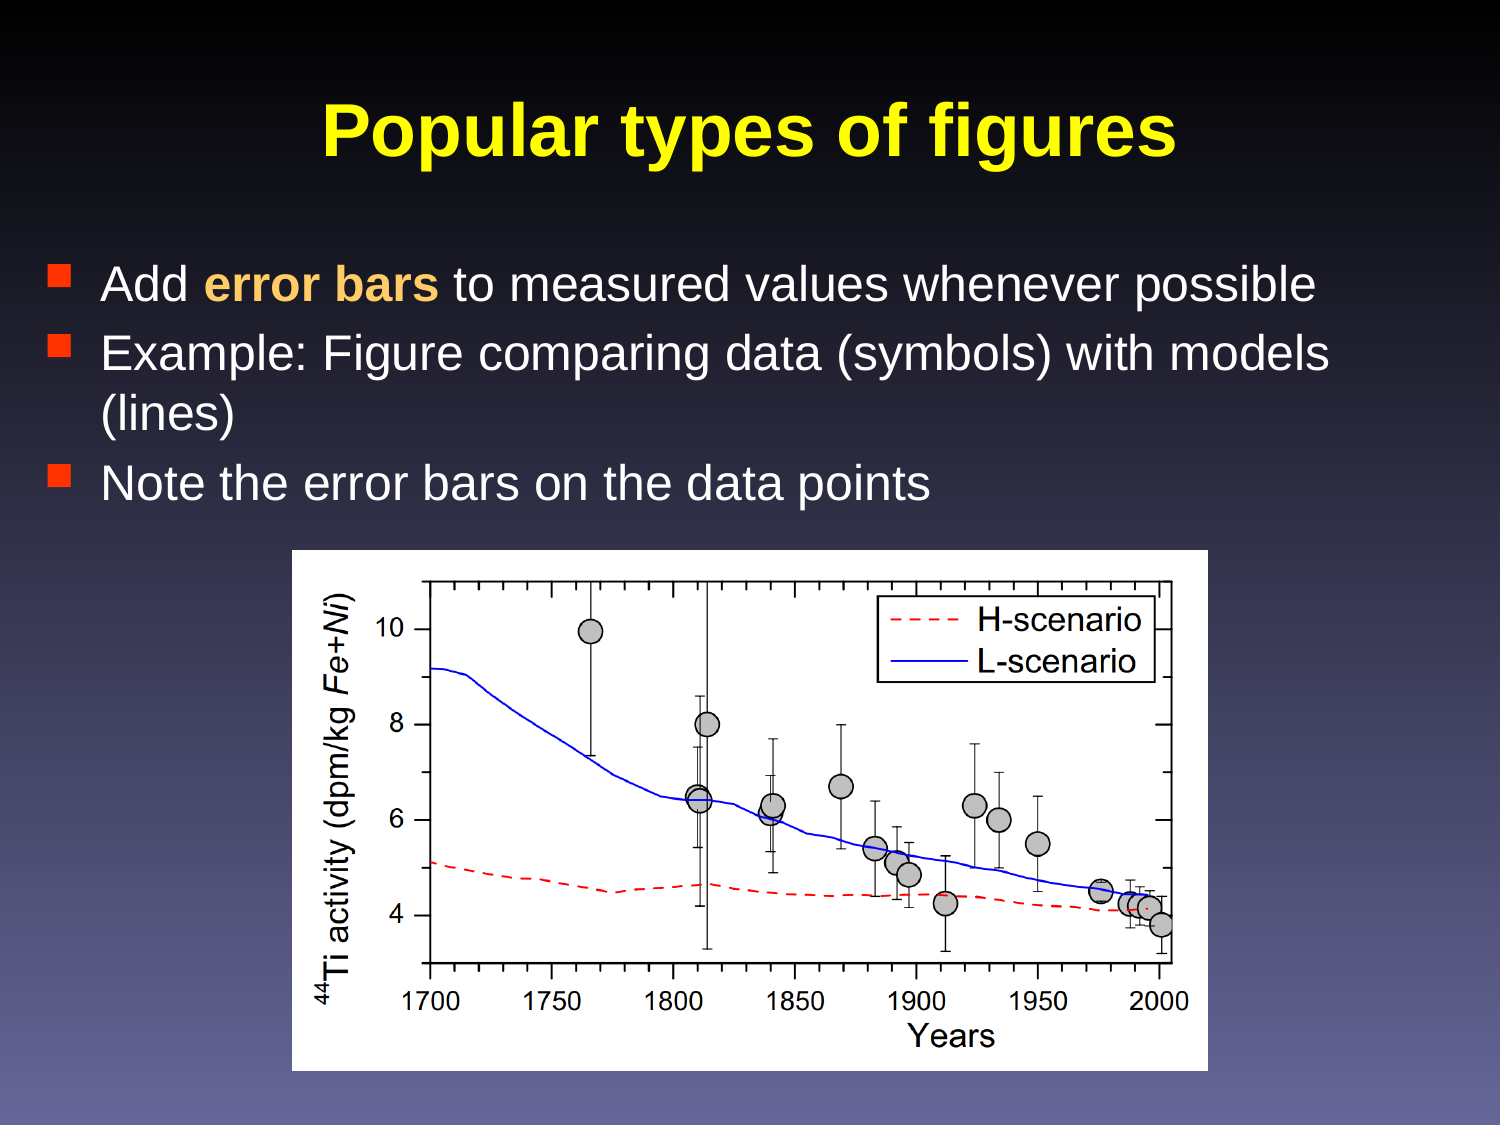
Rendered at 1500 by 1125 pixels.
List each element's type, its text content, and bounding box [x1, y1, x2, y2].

title Popular types of figures [75, 32, 1425, 220]
text_box Add error bars to measured values whenever possible Example: Figure comparing data (symbols) with models (lines) Note the error bars on the data points [29, 243, 1471, 527]
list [292, 550, 1208, 1071]
